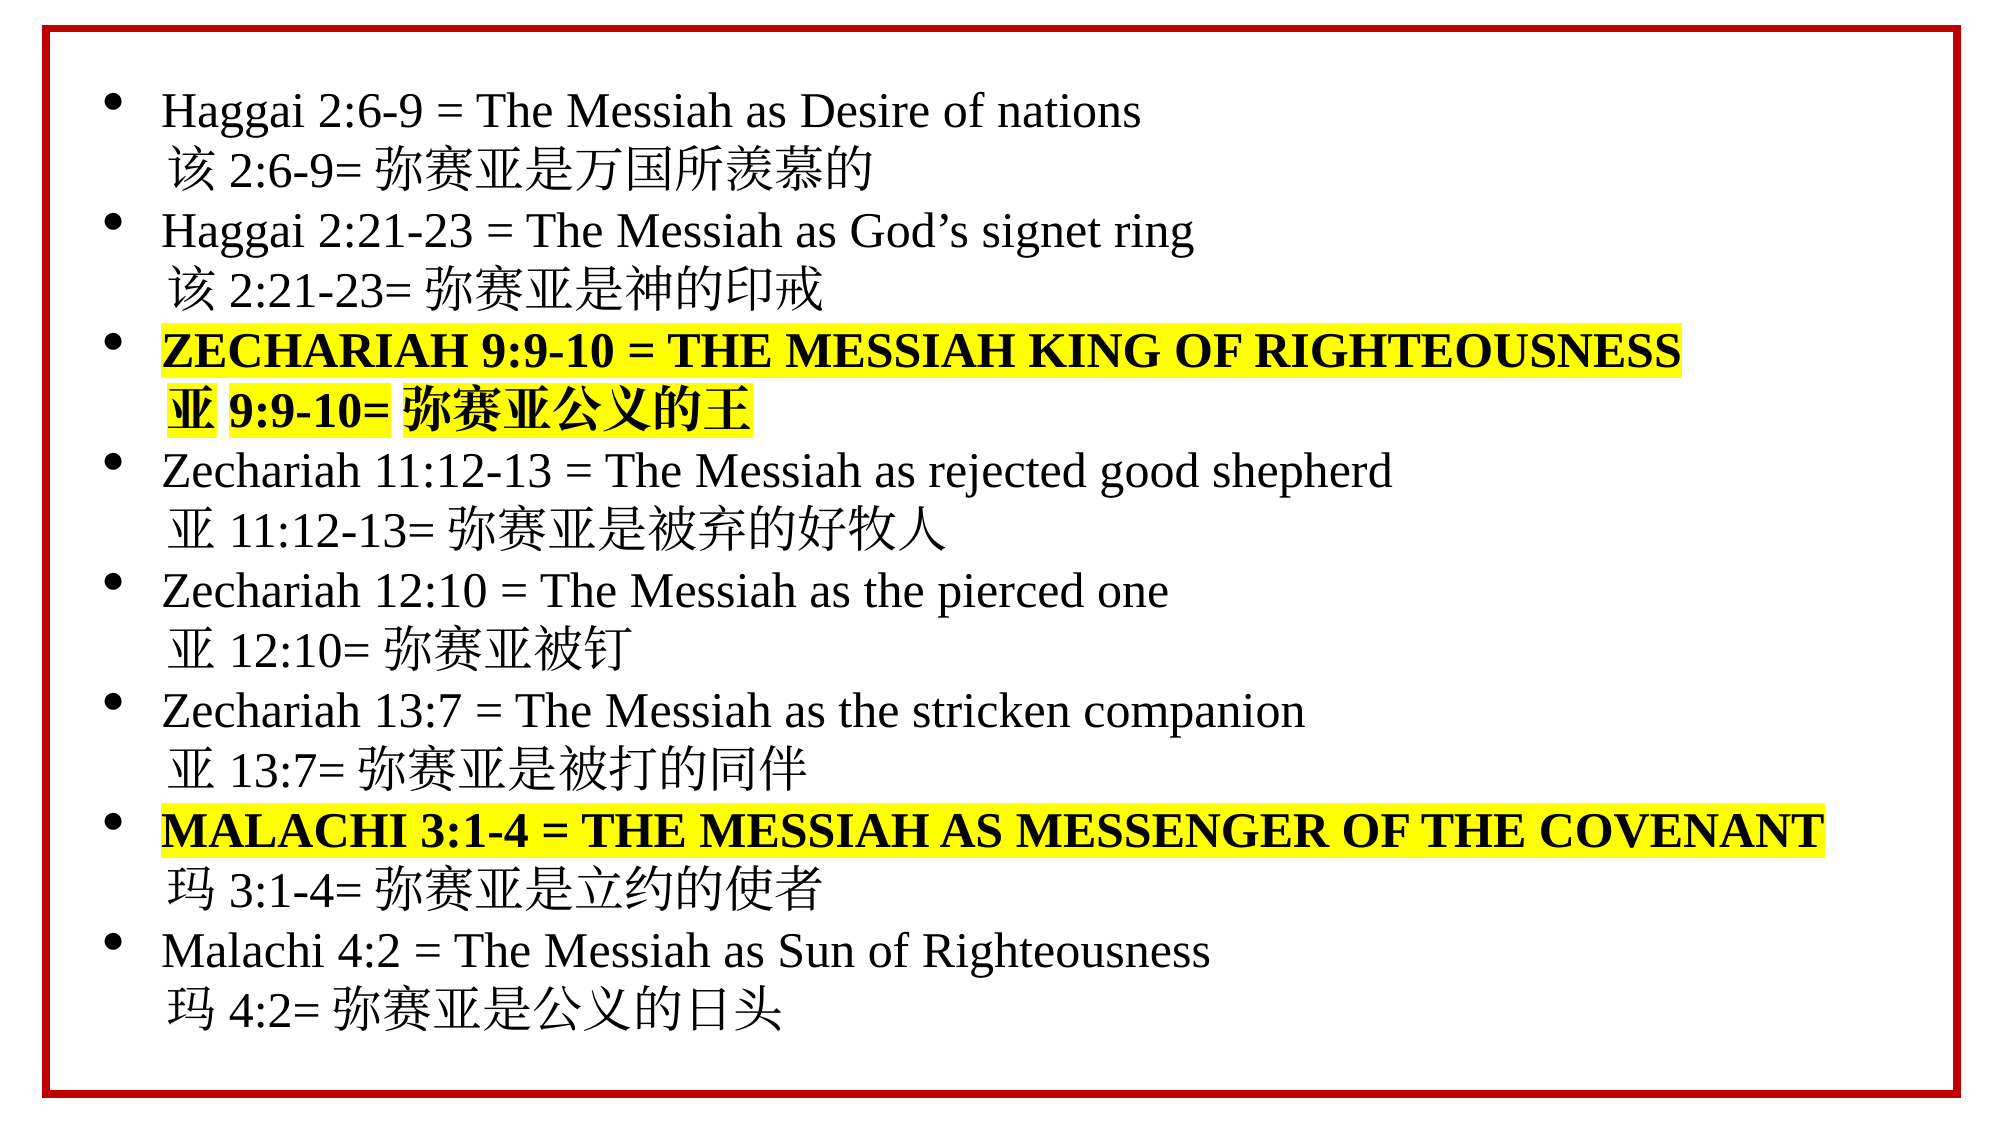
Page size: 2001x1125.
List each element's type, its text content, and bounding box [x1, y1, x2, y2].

text_box Haggai 2:6-9 = The Messiah as Desire of nations 该2:6-9=弥赛亚是万国所羡慕的 Haggai 2:21-23 = The Messiah as God’s signet ring 该2:21-23=弥赛亚是神的印戒 ZECHARIAH 9:9-10 = THE MESSIAH KING OF RIGHTEOUSNESS 亚9:9-10=弥赛亚公义的王 Zechariah 11:12-13 = The Messiah as rejected good shepherd 亚11:12-13=弥赛亚是被弃的好牧人 Zechariah 12:10 = The Messiah as the pierced one 亚12:10=弥赛亚被钉 Zechariah 13:7 = The Messiah as the stricken companion 亚13:7=弥赛亚是被打的同伴 MALACHI 3:1-4 = THE MESSIAH AS MESSENGER OF THE COVENANT 玛3:1-4=弥赛亚是立约的使者 Malachi 4:2 = The Messiah as Sun of Righteousness 玛4:2=弥赛亚是公义的日头 [90, 70, 1914, 1045]
text_box [45, 27, 1958, 1095]
